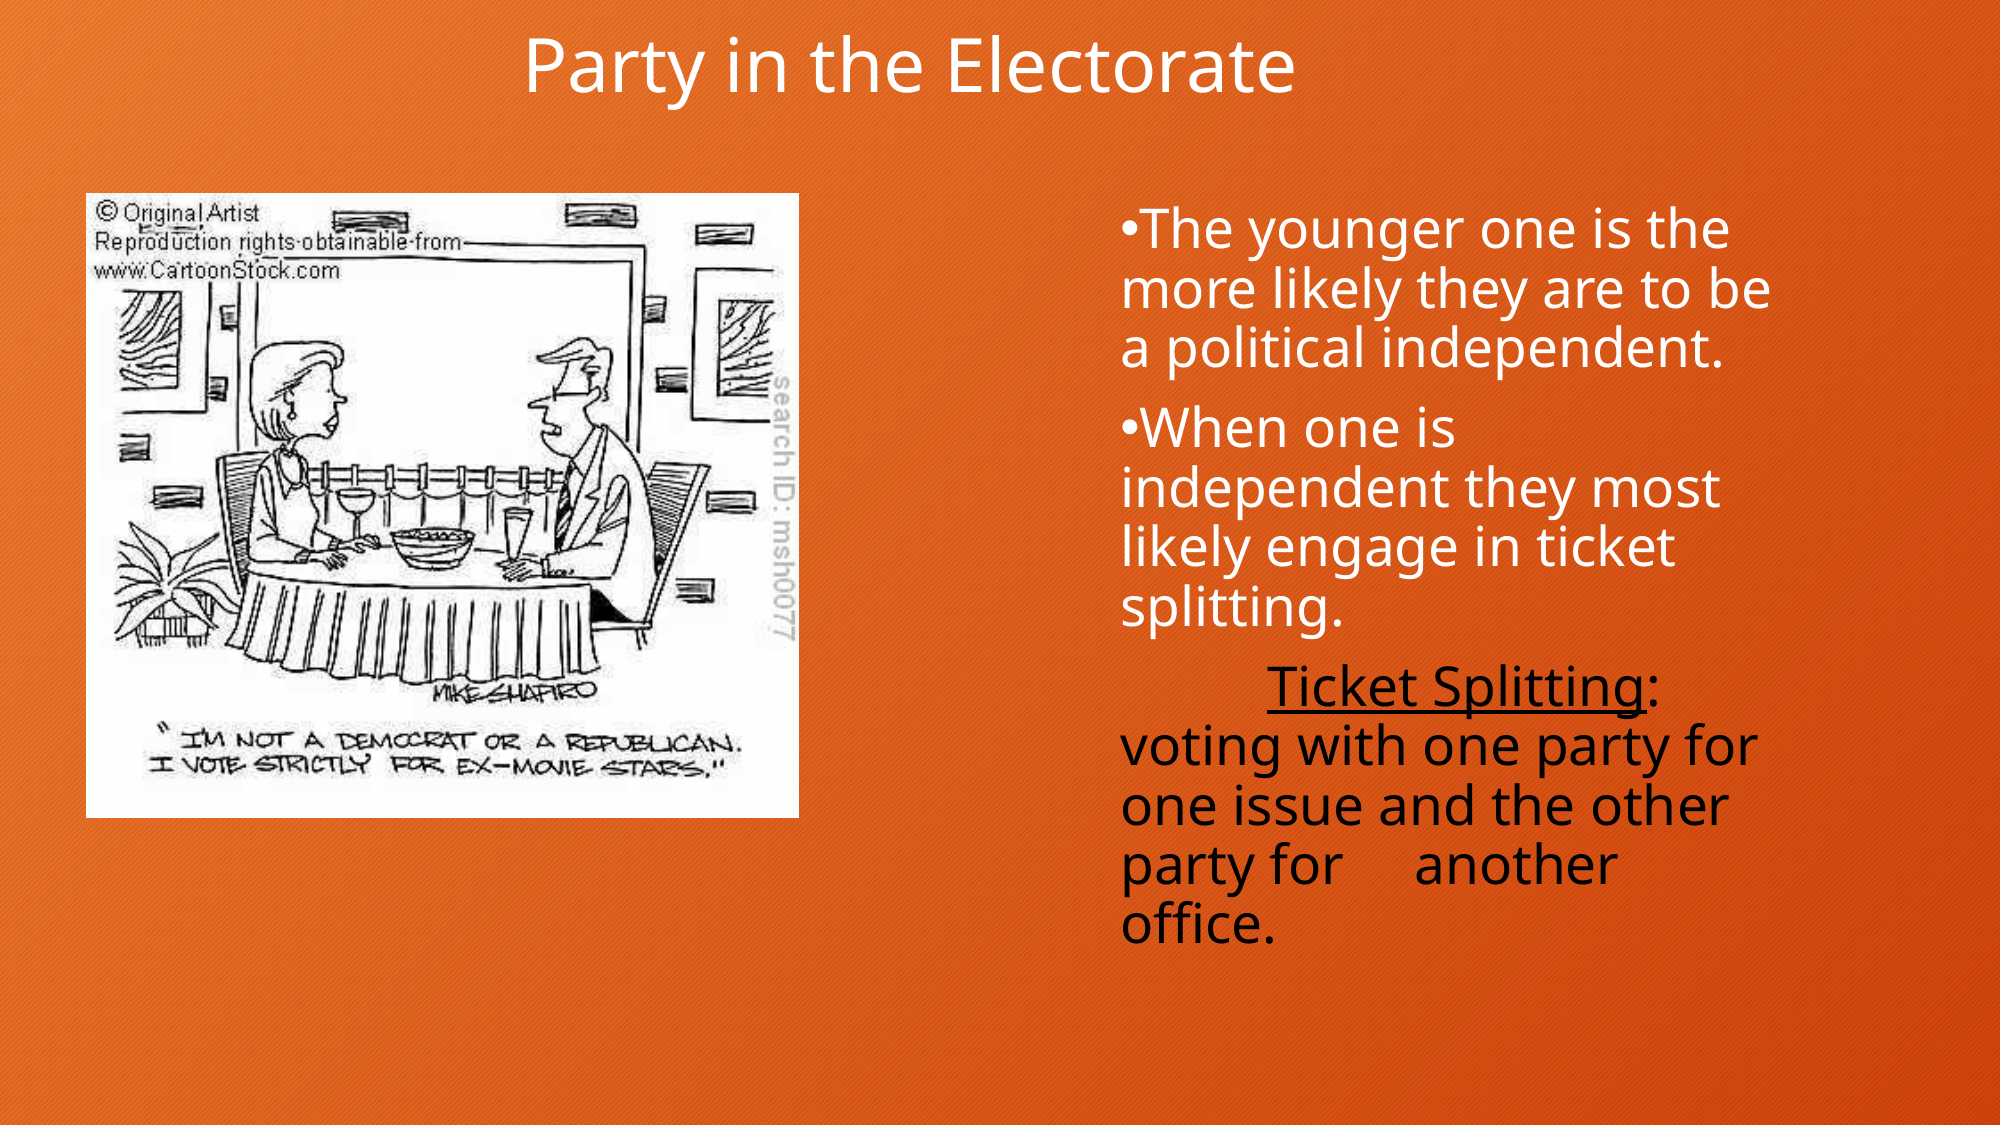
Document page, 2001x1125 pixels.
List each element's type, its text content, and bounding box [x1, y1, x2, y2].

picture [85, 193, 799, 818]
title Party in the Electorate [337, 0, 1675, 163]
list The younger one is the more likely they are to be a political independent. When one is independent they most likely engage in ticket splitting. Ticket Splitting: voting with one party for one issue and the other party for another office. [1105, 193, 1793, 982]
